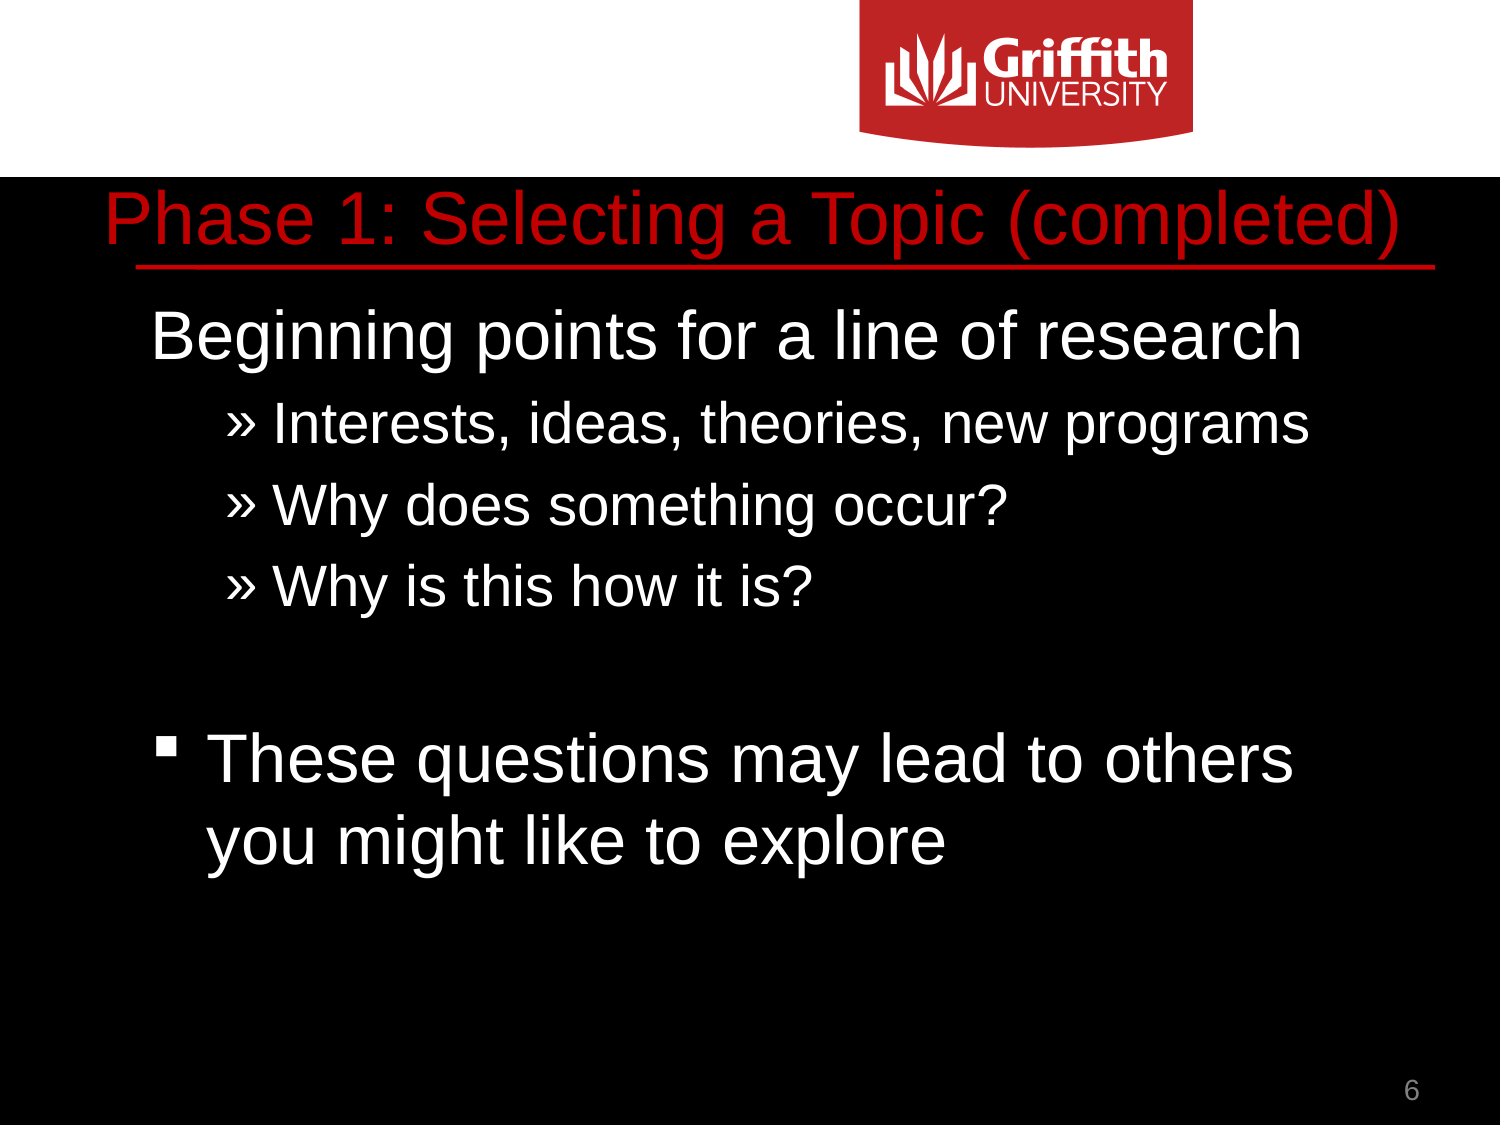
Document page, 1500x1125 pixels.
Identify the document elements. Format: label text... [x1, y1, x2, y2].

list Beginning points for a line of research Interests, ideas, theories, new programs Why does something occur? Why is this how it is? These questions may lead to others you might like to explore [135, 290, 1436, 1044]
picture [0, 0, 1500, 177]
footer 6 [135, 1063, 1436, 1118]
title Phase 1: Selecting a Topic (completed) [88, 172, 1448, 256]
